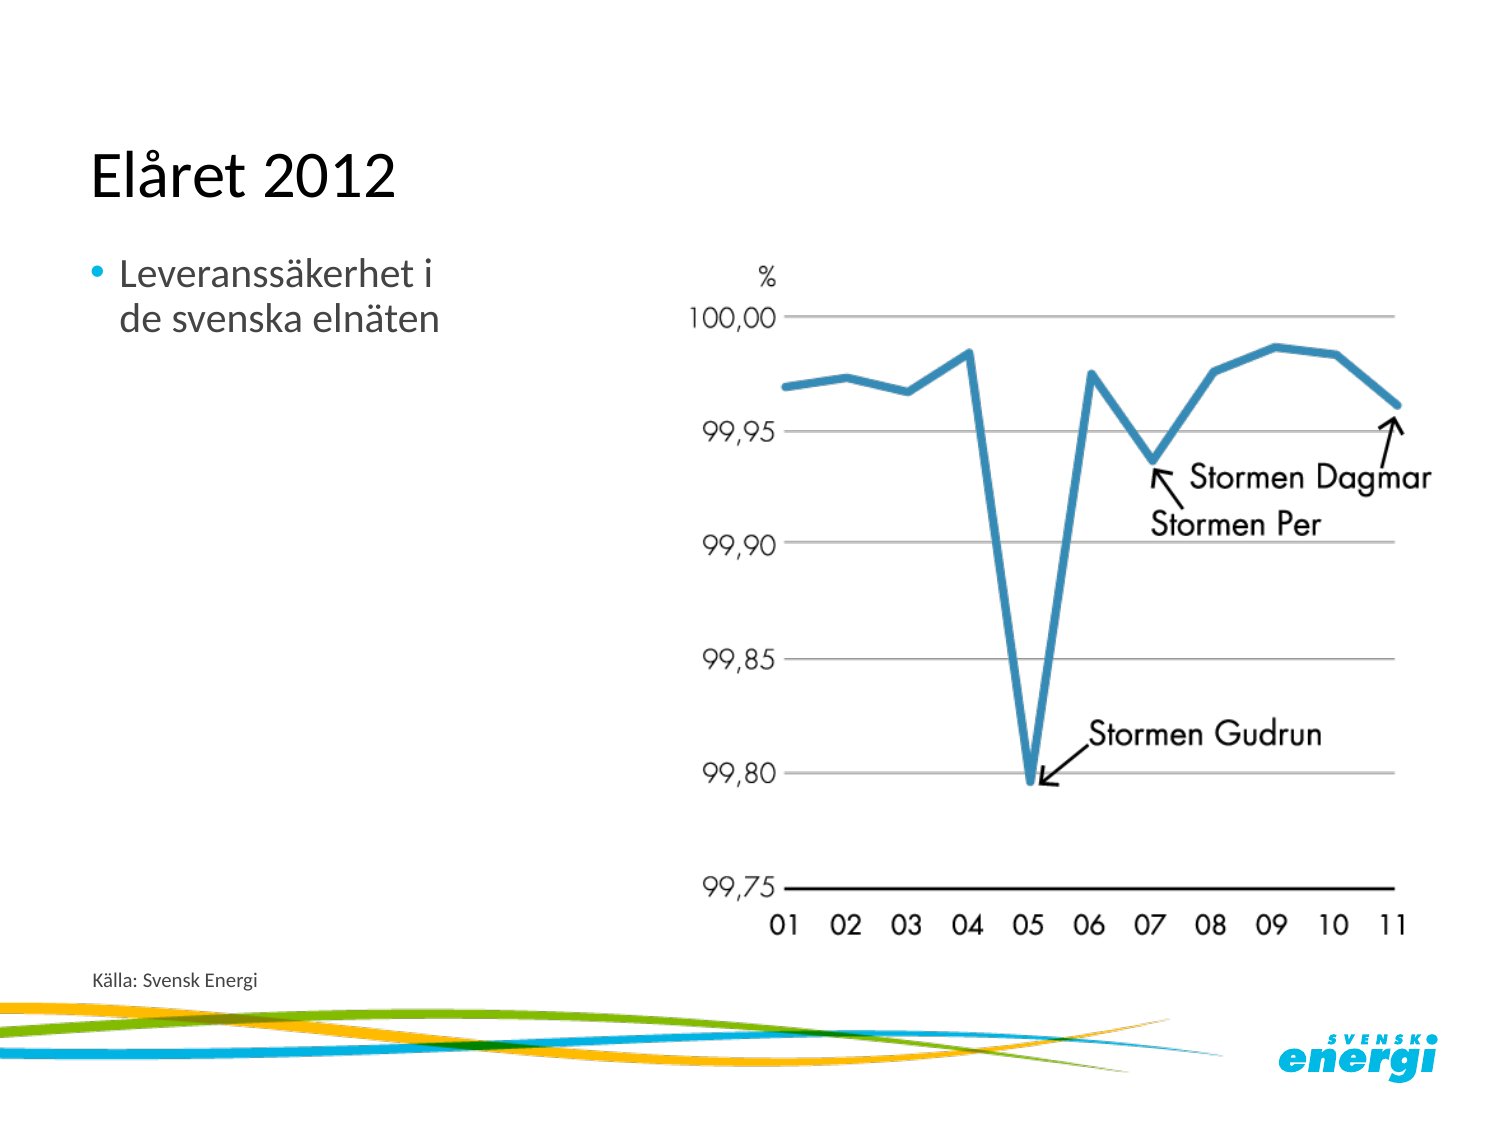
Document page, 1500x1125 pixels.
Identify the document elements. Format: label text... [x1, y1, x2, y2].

title Elåret 2012 [75, 30, 1341, 219]
picture [0, 990, 1233, 1125]
list Leveranssäkerhet i de svenska elnäten [75, 243, 1341, 959]
picture [678, 255, 1433, 943]
list Källa: Svensk Energi [77, 962, 922, 993]
